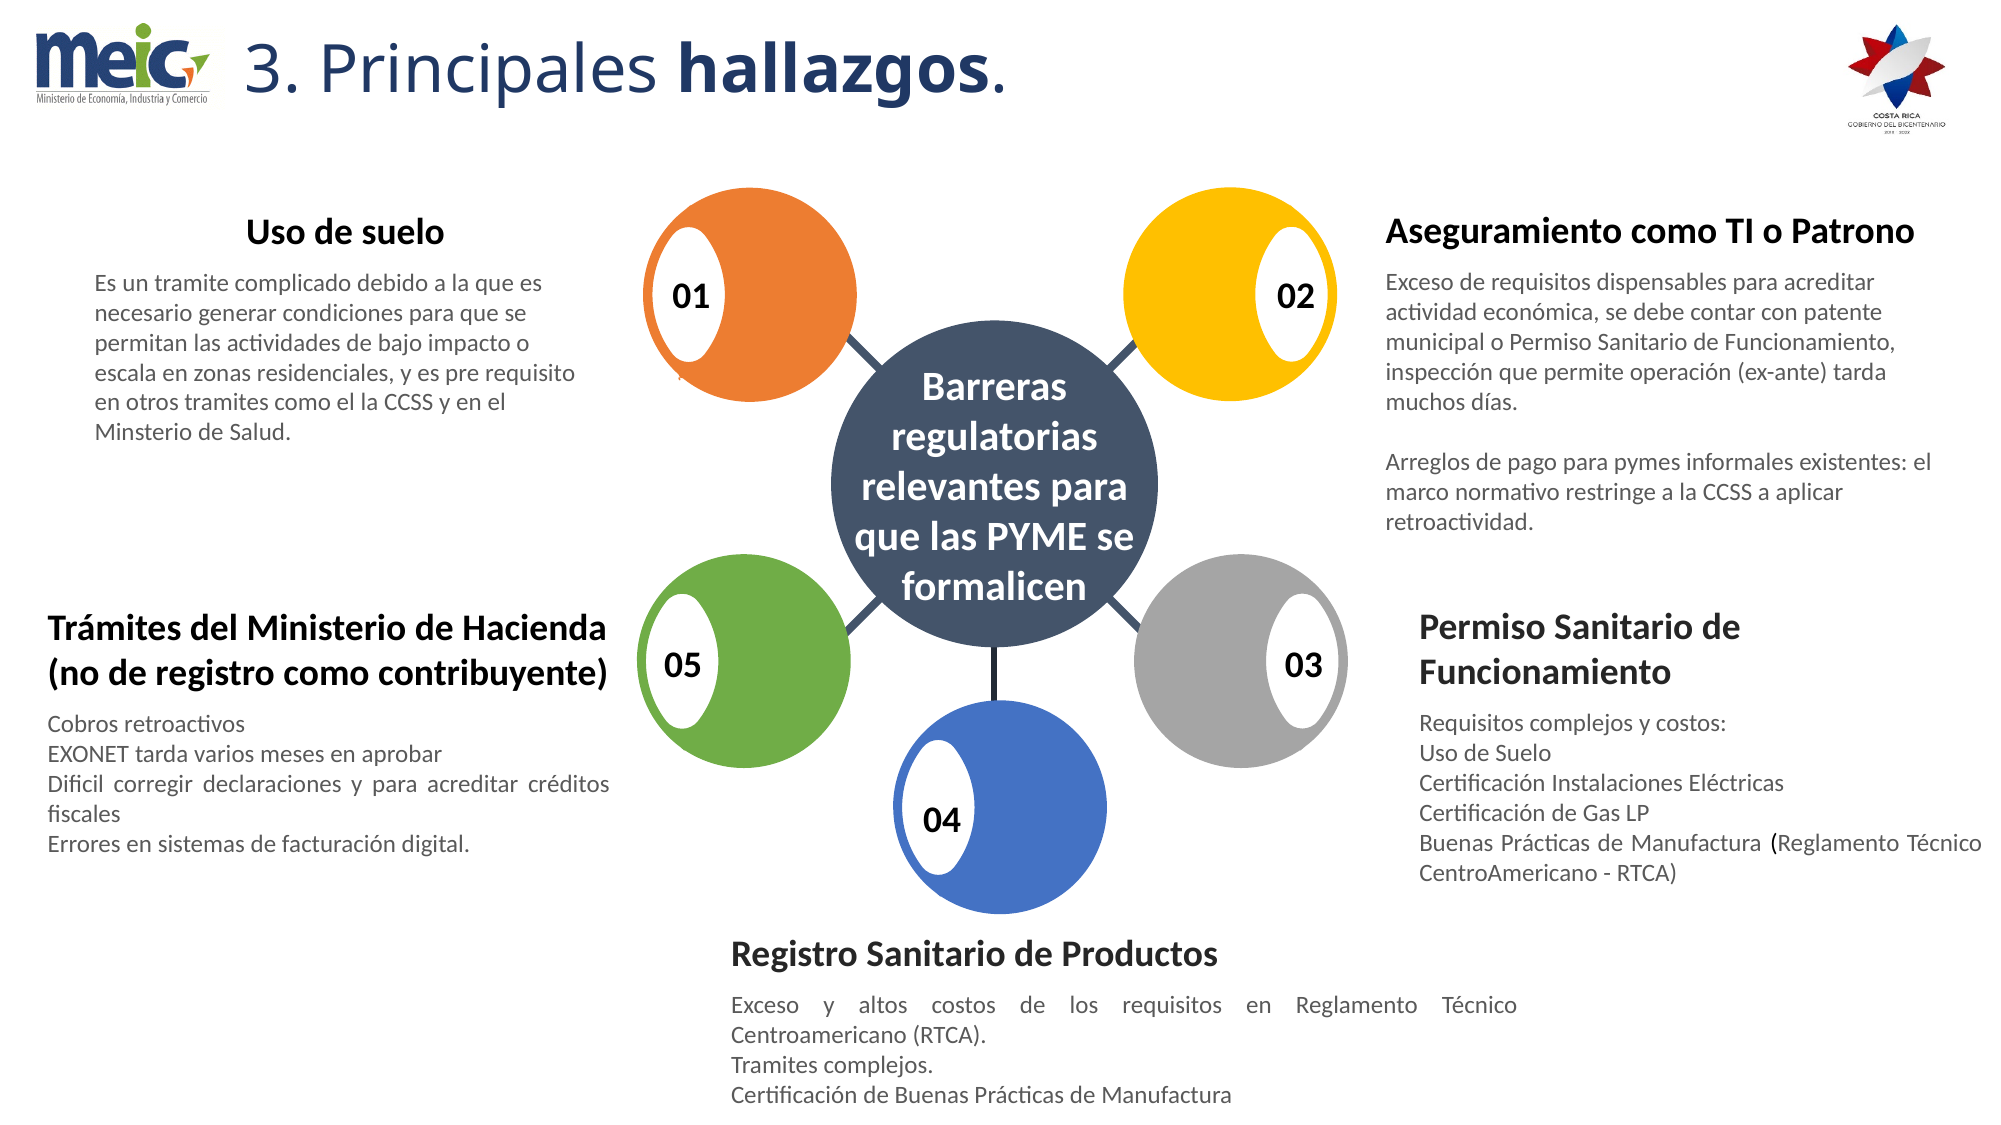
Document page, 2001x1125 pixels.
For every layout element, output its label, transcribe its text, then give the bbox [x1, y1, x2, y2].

title 3. Principales hallazgos. [229, 2, 1686, 140]
text_box 04 [894, 787, 990, 848]
text_box [894, 700, 1107, 915]
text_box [1419, 593, 2000, 897]
text_box 05 [635, 632, 731, 693]
text_box [1123, 187, 1333, 402]
text_box [1134, 554, 1344, 769]
text_box [647, 187, 857, 402]
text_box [47, 571, 611, 867]
text_box 01 [643, 263, 740, 324]
text_box 03 [1256, 632, 1352, 693]
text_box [1385, 222, 1949, 607]
text_box Barreras regulatorias relevantes para que las PYME se formalicen [831, 320, 1158, 648]
picture [1814, 20, 1983, 140]
text_box 02 [1248, 263, 1344, 324]
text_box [94, 211, 597, 463]
picture [36, 23, 226, 110]
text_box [730, 921, 1519, 1125]
text_box [640, 554, 851, 769]
